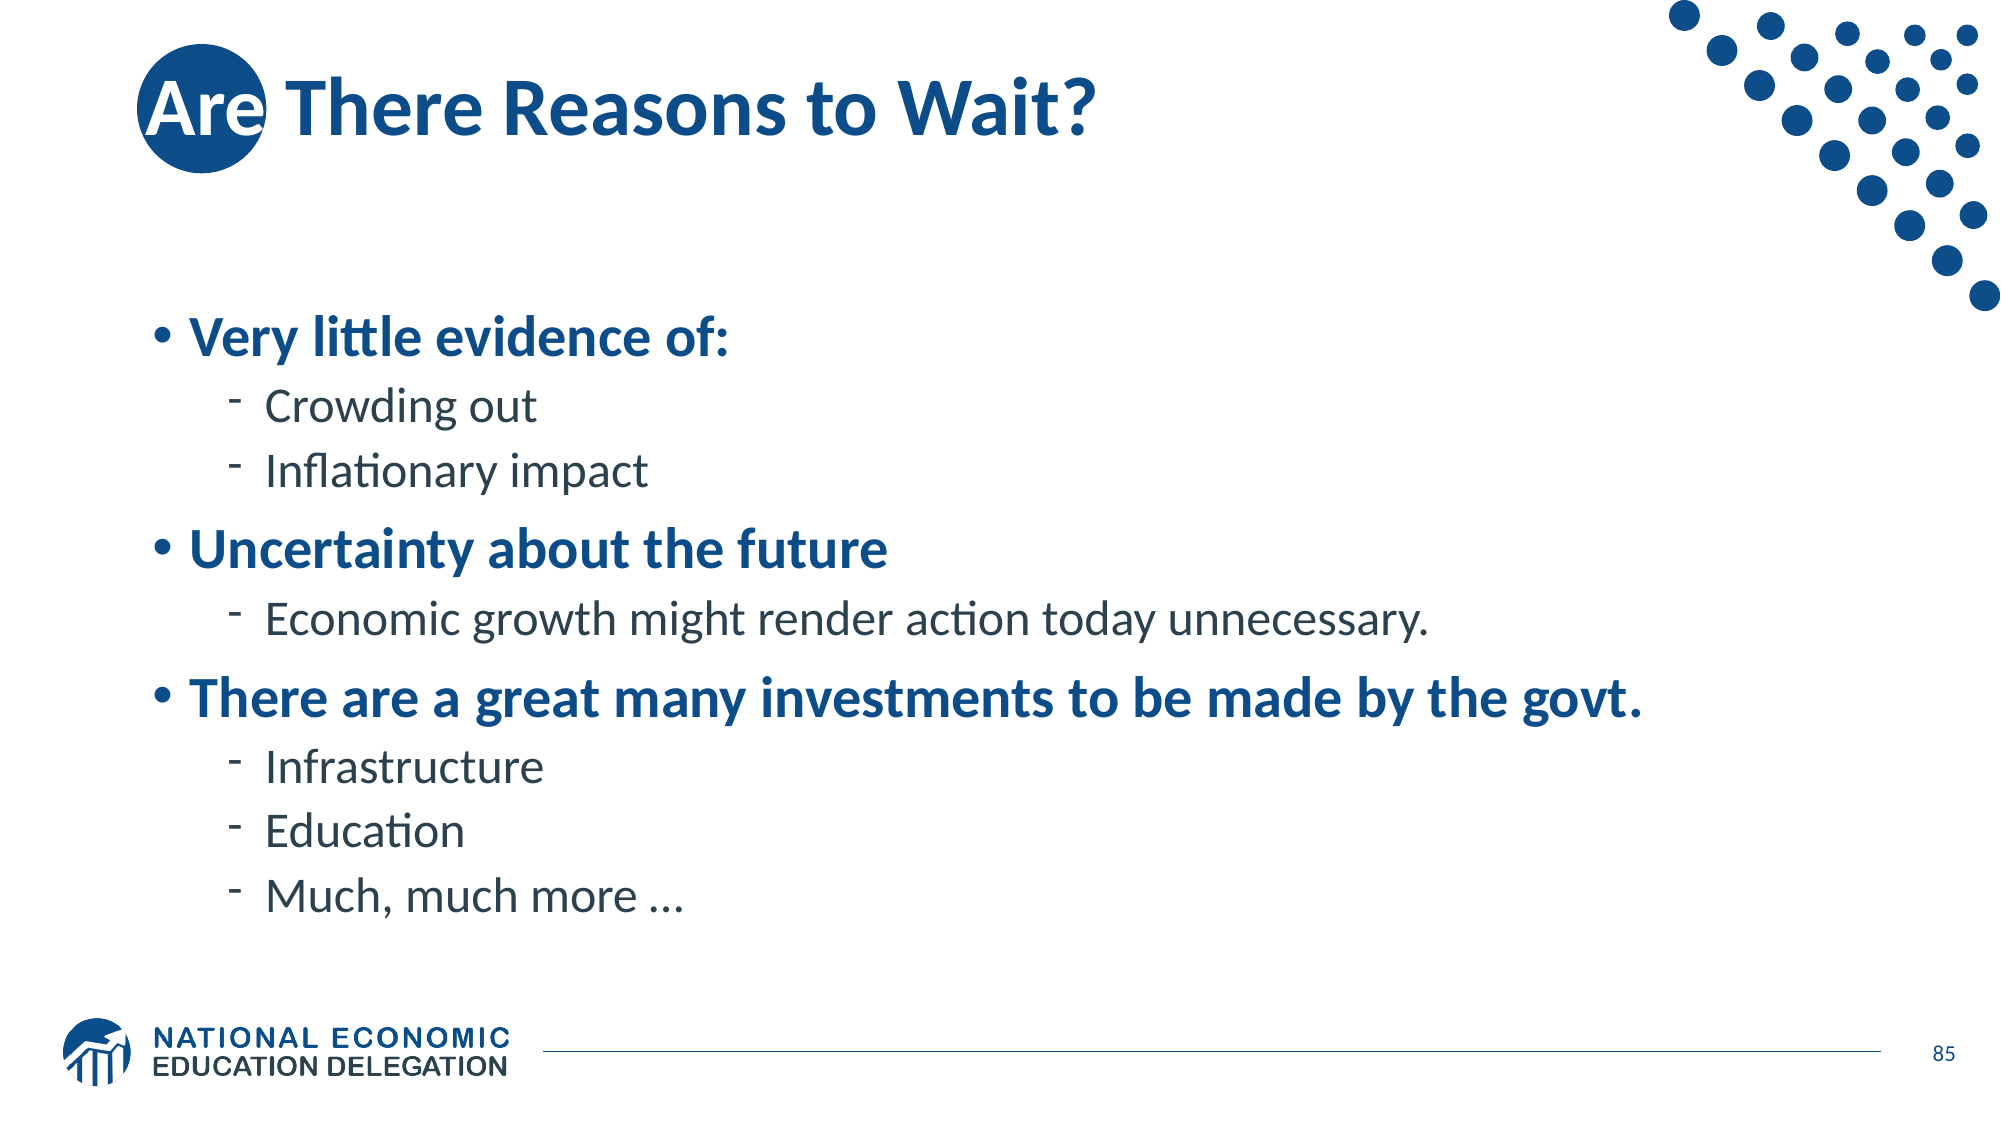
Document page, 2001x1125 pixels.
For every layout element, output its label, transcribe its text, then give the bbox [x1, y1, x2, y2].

picture [55, 1013, 520, 1091]
title Are There Reasons to Wait? [130, 0, 1856, 218]
slide_number 85 [1521, 1022, 1972, 1082]
list Very little evidence of: Crowding out Inflationary impact Uncertainty about the future Economic growth might render action today unnecessary. There are a great many investments to be made by the govt. Infrastructure Education Much, much more … [137, 257, 1863, 972]
